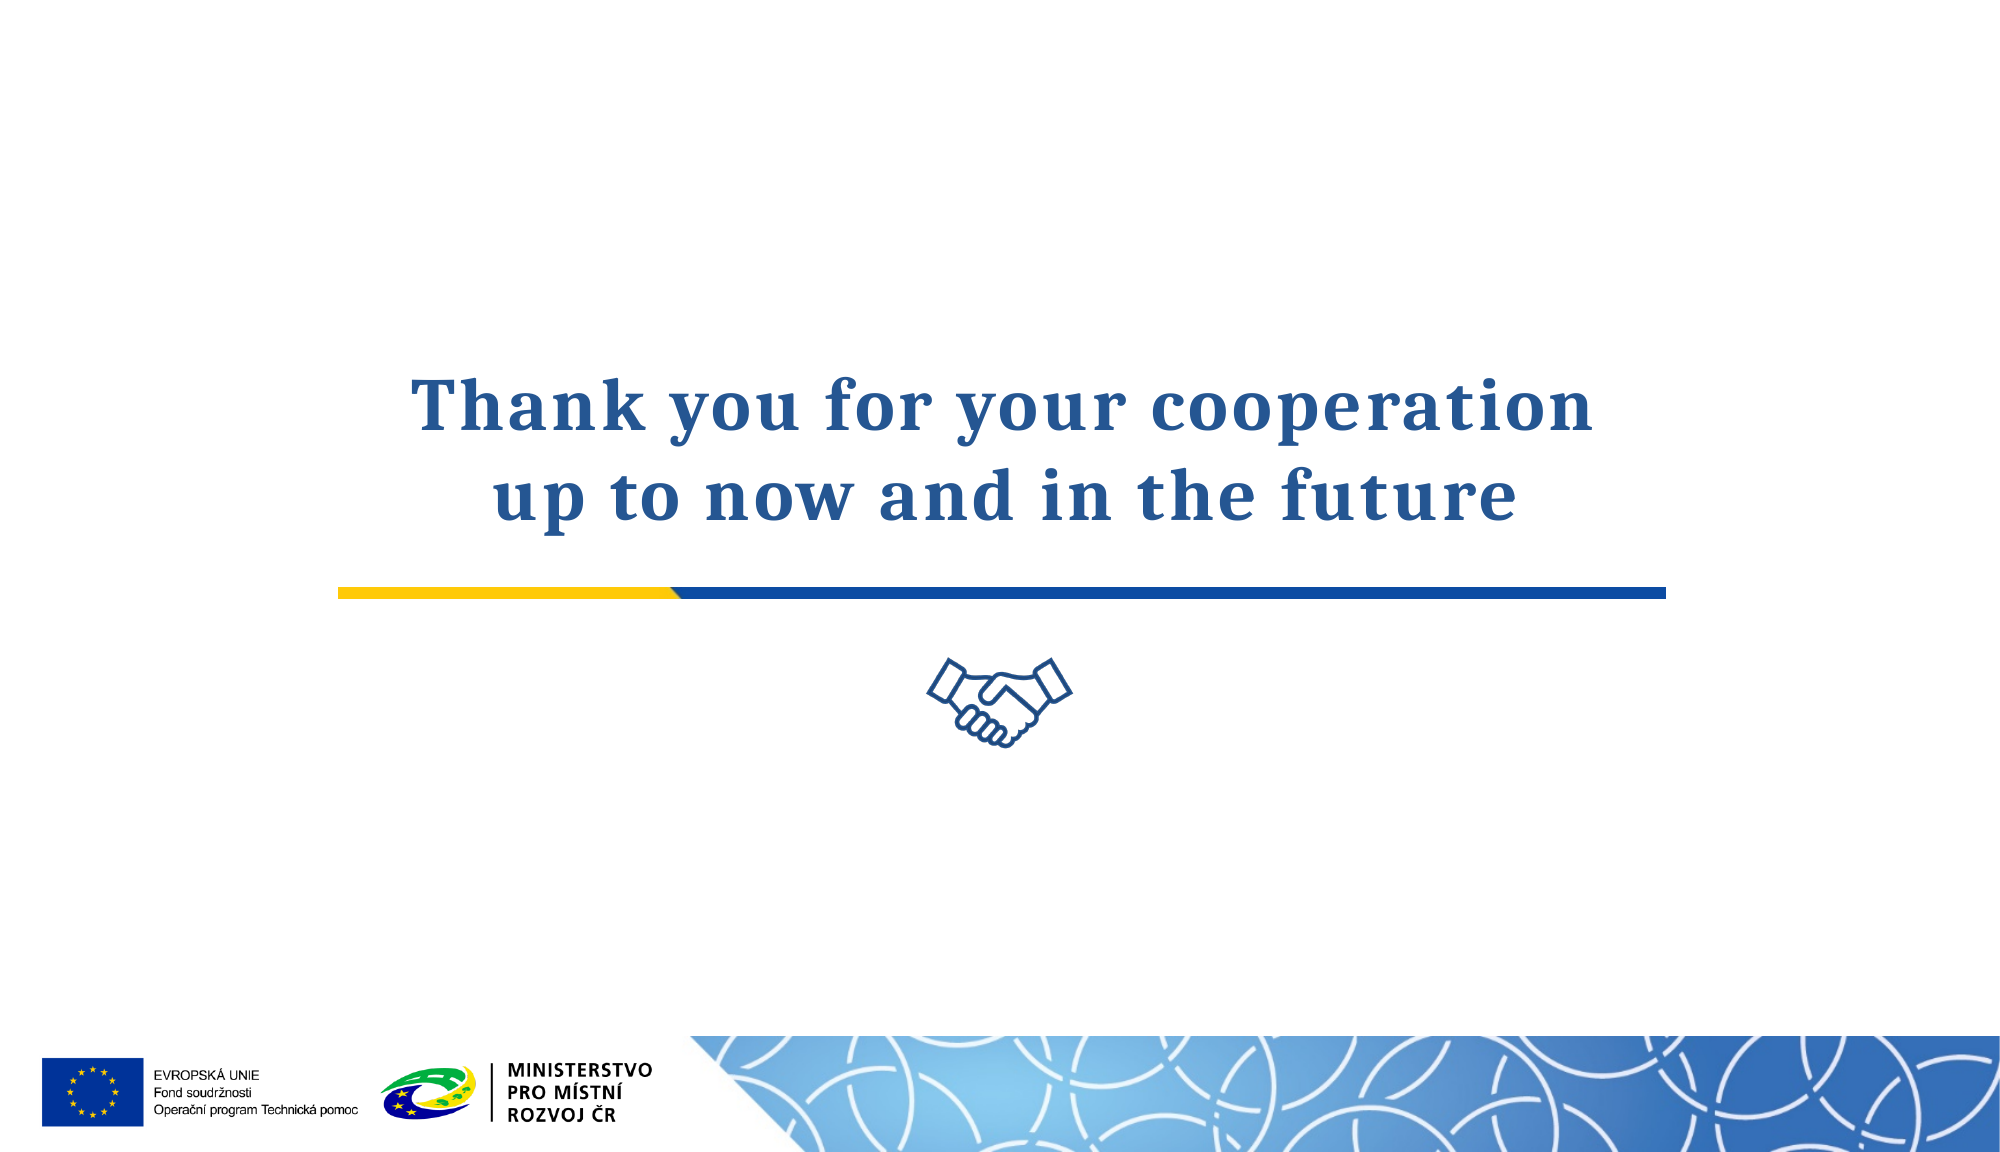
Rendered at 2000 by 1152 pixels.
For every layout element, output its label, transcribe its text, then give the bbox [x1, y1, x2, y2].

picture [680, 1036, 2000, 1152]
picture [924, 628, 1076, 779]
picture [338, 595, 1666, 599]
picture [19, 1035, 674, 1149]
title Thank you for your cooperation up to now and in the future [283, 296, 1749, 595]
